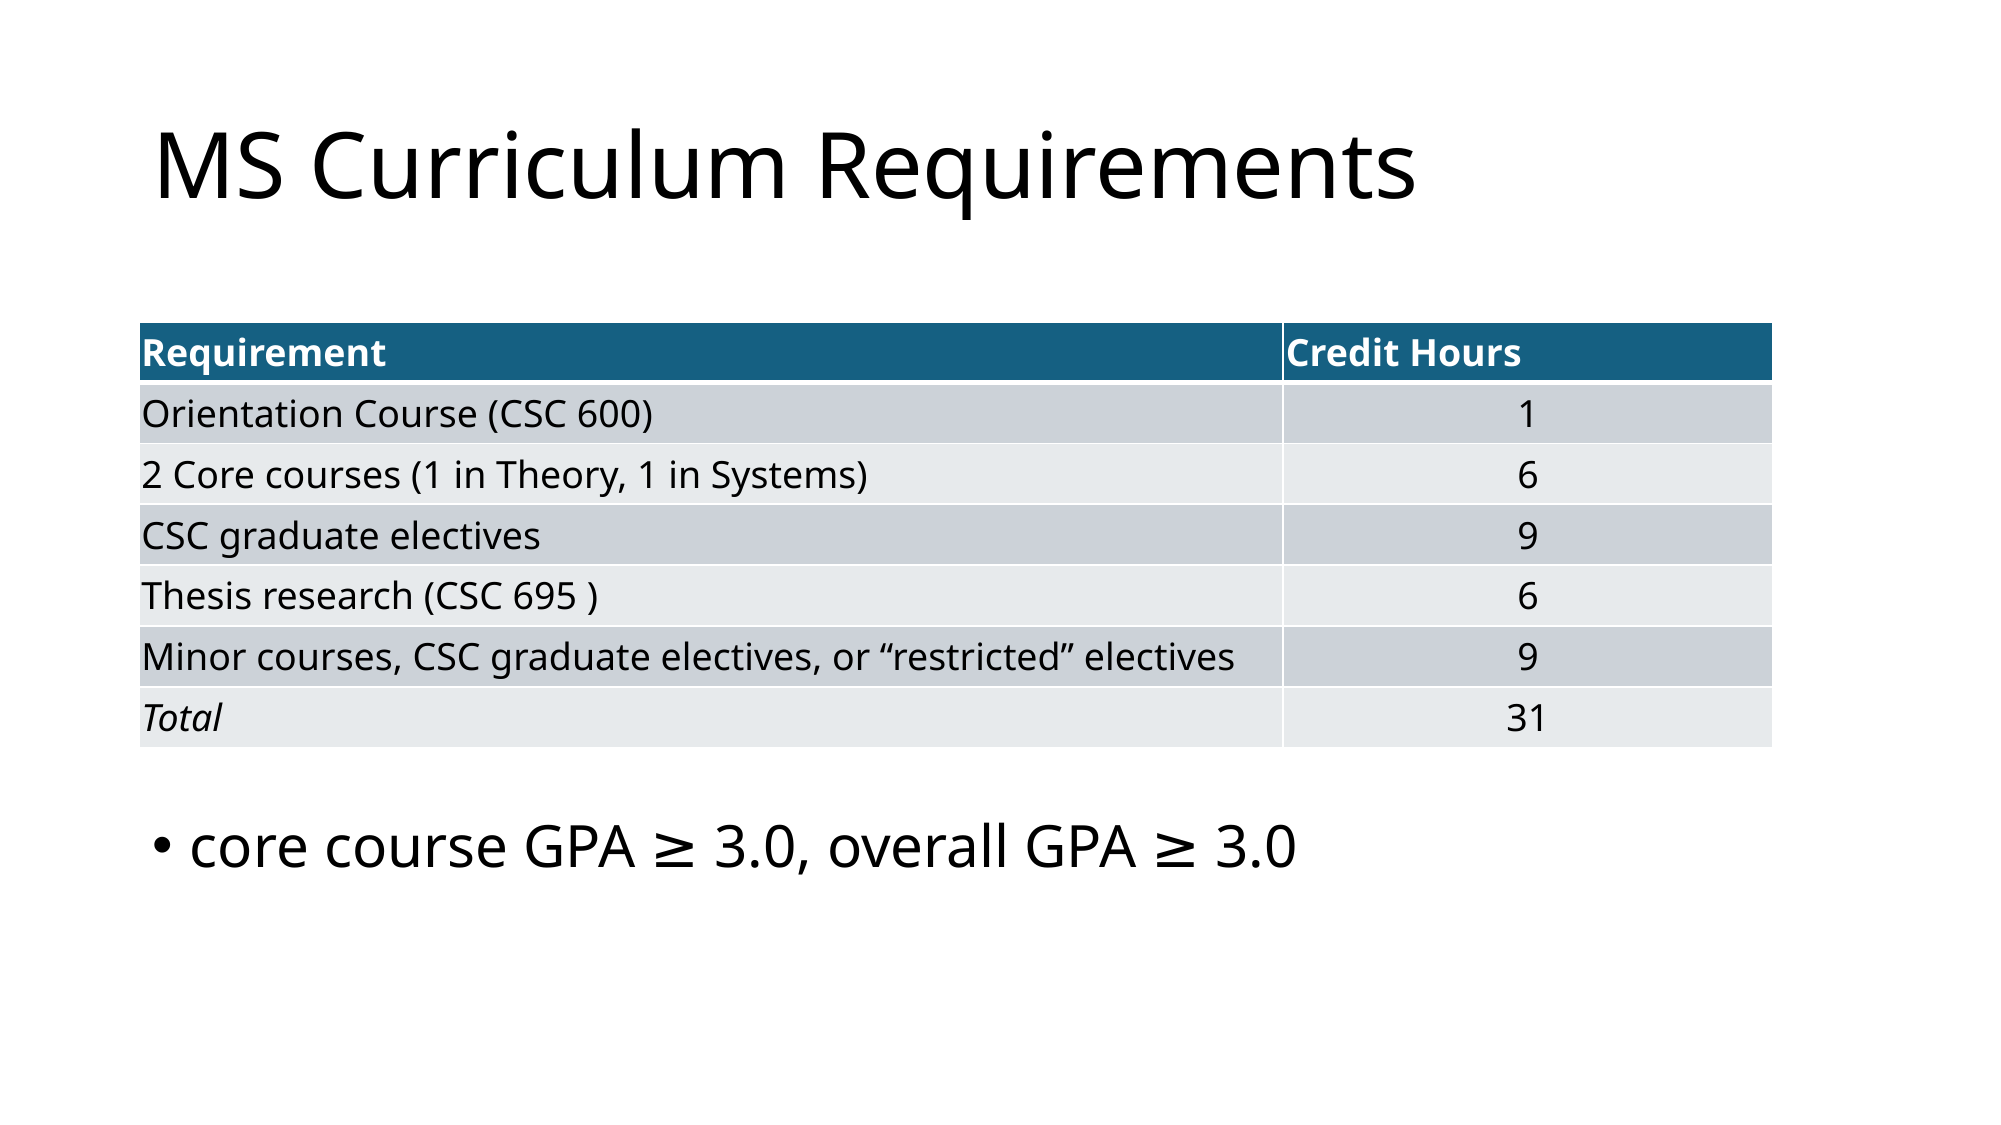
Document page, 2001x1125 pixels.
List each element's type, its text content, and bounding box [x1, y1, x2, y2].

title MS Curriculum Requirements [137, 59, 1863, 278]
table_cell Orientation Course (CSC 600) [140, 385, 1282, 443]
table_cell 6 [1284, 566, 1772, 625]
table_cell 31 [1284, 688, 1772, 747]
table_cell Thesis research (CSC 695 ) [140, 566, 1282, 625]
list core course GPA ≥ 3.0, overall GPA ≥ 3.0 [137, 299, 1863, 1014]
table_cell CSC graduate electives [140, 505, 1282, 564]
table_cell 1 [1284, 385, 1772, 443]
table_cell 6 [1284, 444, 1772, 503]
table_header Credit Hours [1284, 323, 1772, 380]
table_cell Total [140, 688, 1282, 747]
table_cell Minor courses, CSC graduate electives, or “restricted” electives [140, 627, 1282, 686]
table_cell 9 [1284, 505, 1772, 564]
table_cell 2 Core courses (1 in Theory, 1 in Systems) [140, 444, 1282, 503]
table_cell 9 [1284, 627, 1772, 686]
table_header Requirement [140, 323, 1282, 380]
